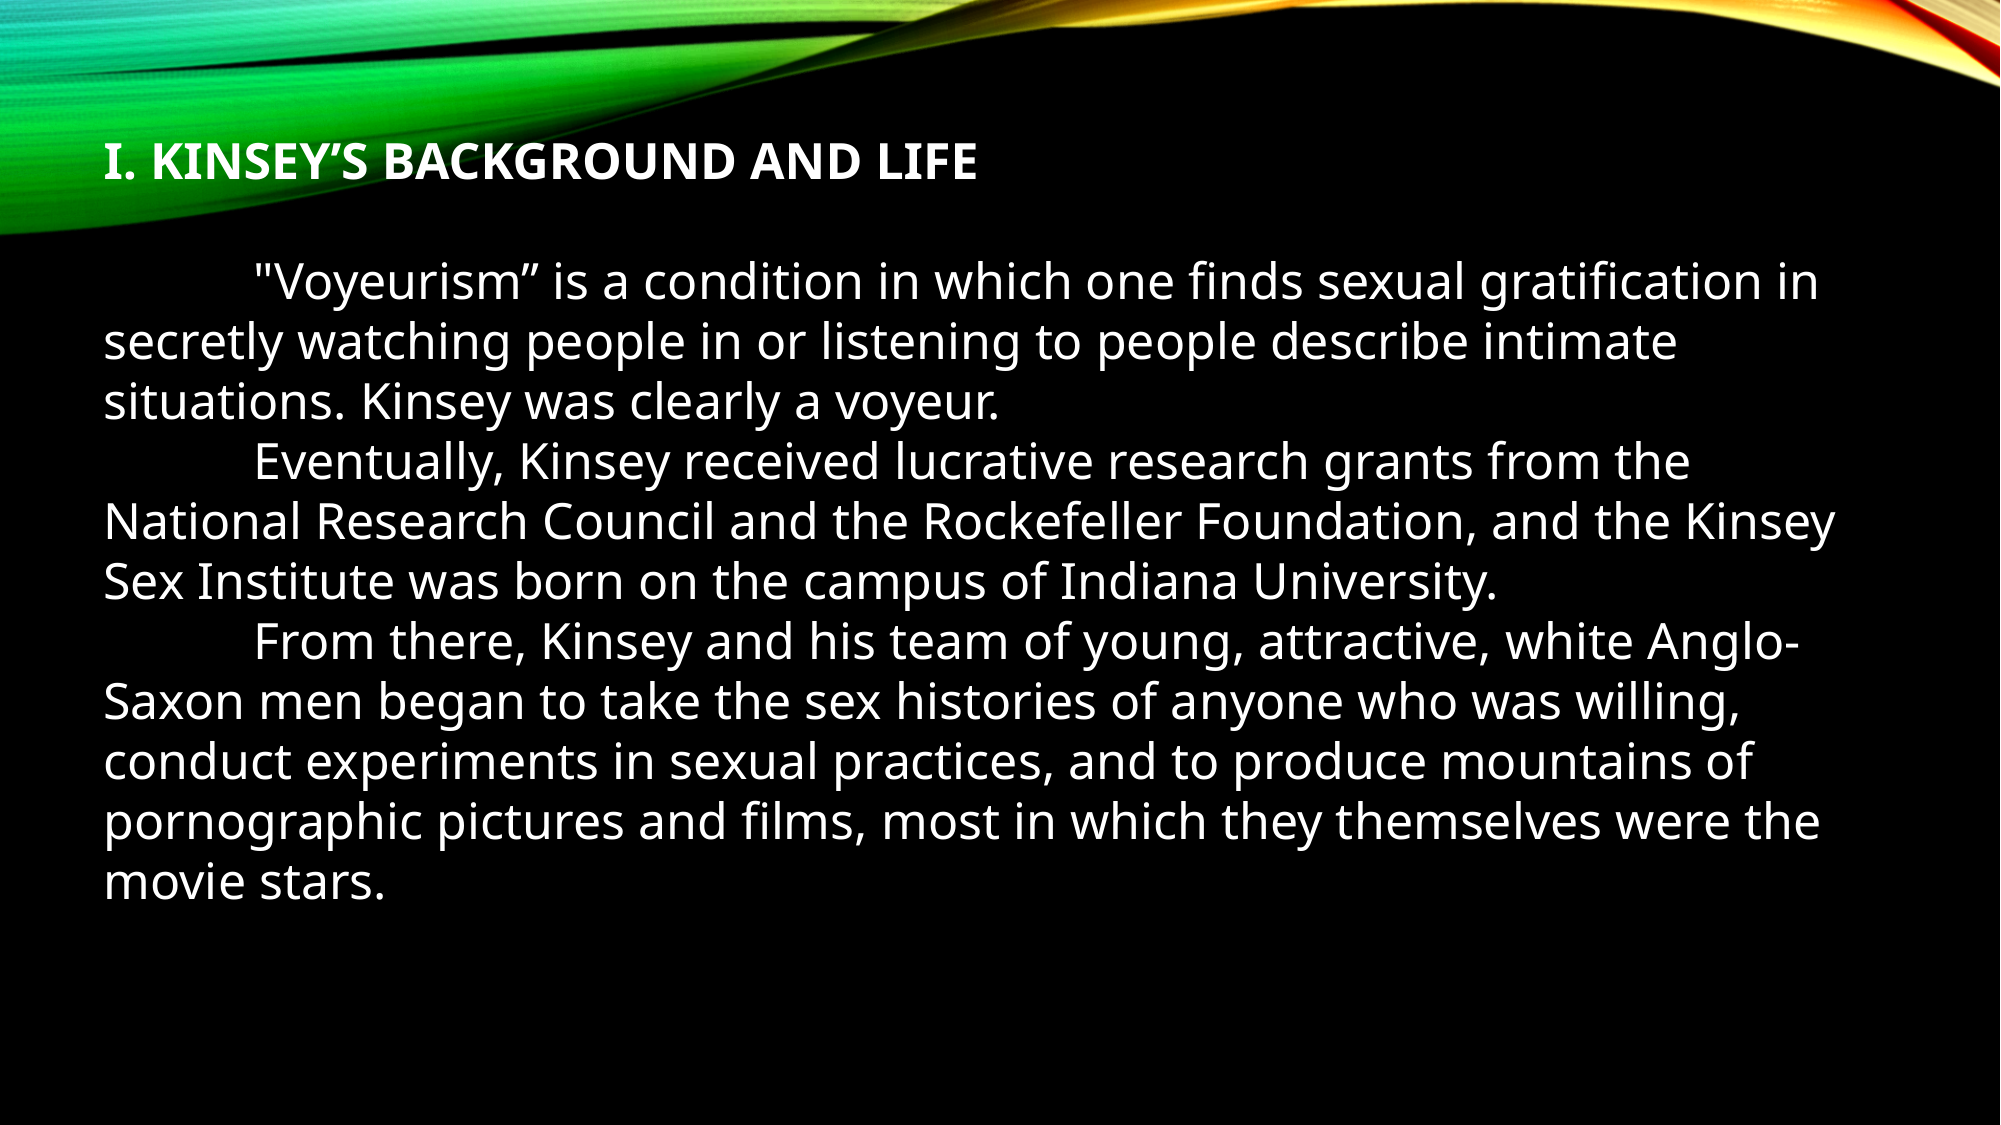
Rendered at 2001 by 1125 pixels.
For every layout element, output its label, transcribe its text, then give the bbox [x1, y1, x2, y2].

picture [0, 0, 2000, 237]
text_box I. KINSEY’S BACKGROUND AND LIFE "Voyeurism” is a condition in which one finds sexual gratification in secretly watching people in or listening to people describe intimate situations. Kinsey was clearly a voyeur. Eventually, Kinsey received lucrative research grants from the National Research Council and the Rockefeller Foundation, and the Kinsey Sex Institute was born on the campus of Indiana University. From there, Kinsey and his team of young, attractive, white Anglo-Saxon men began to take the sex histories of anyone who was willing, conduct experiments in sexual practices, and to produce mountains of pornographic pictures and films, most in which they themselves were the movie stars. [88, 122, 1912, 918]
